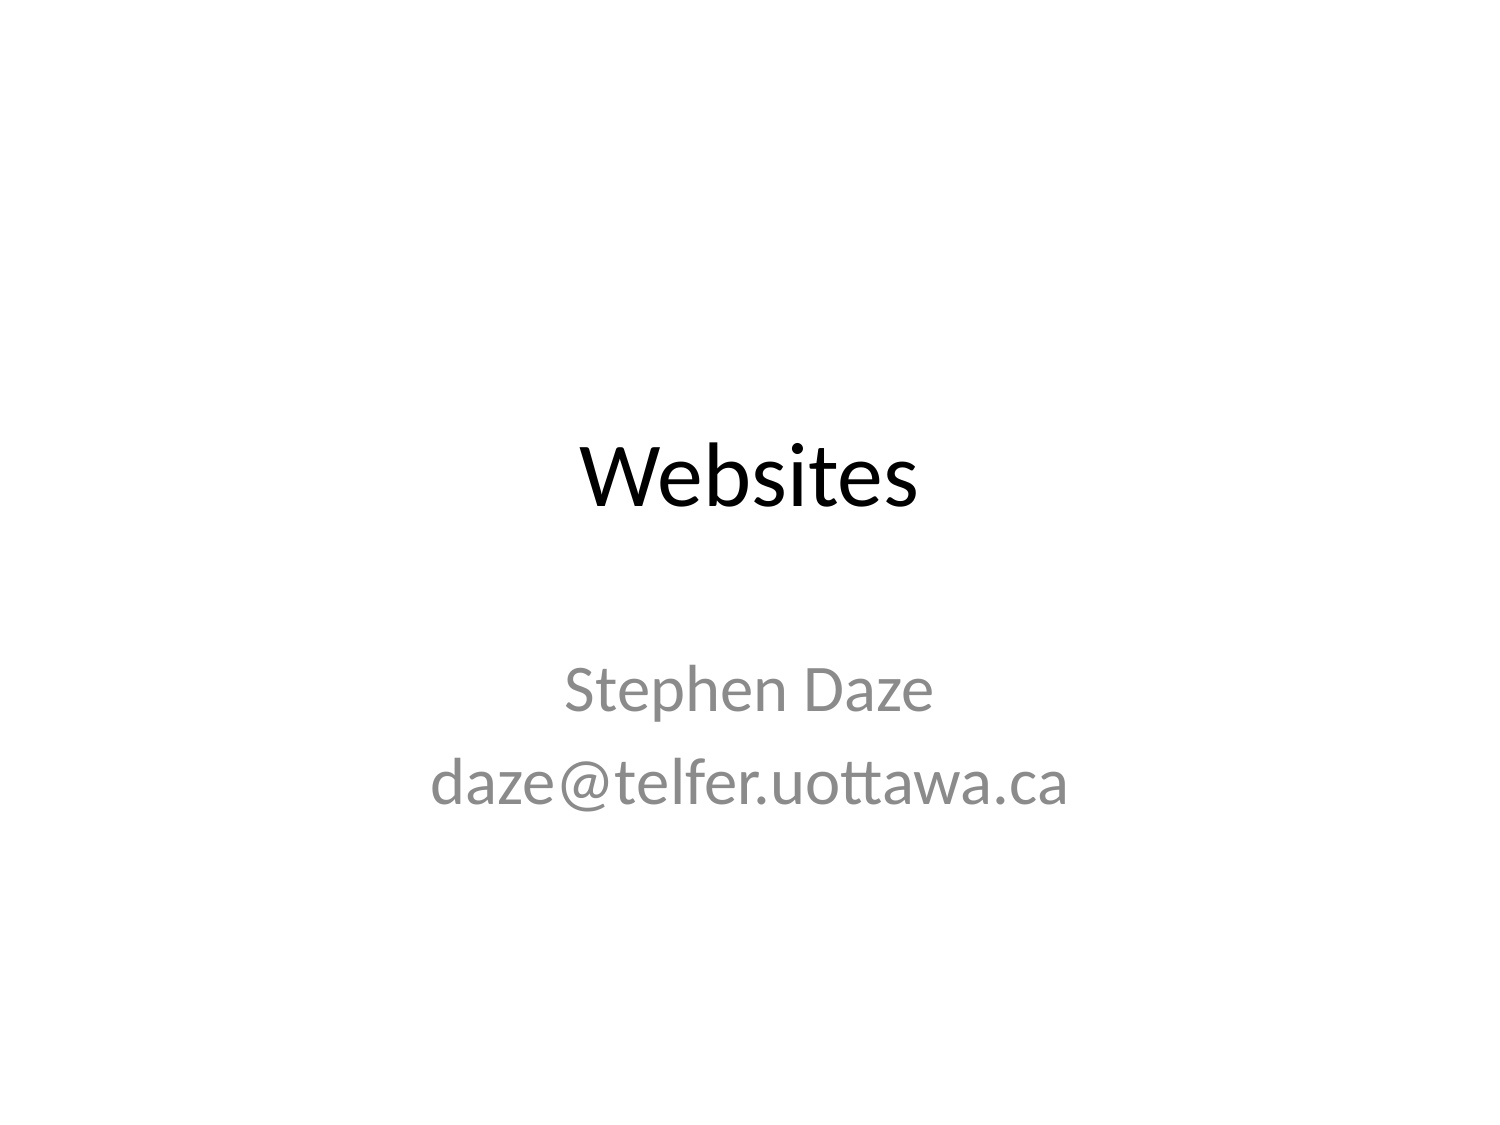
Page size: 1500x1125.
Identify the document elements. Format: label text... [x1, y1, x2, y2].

title Websites [112, 349, 1388, 591]
subtitle Stephen Daze daze@telfer.uottawa.ca [225, 637, 1275, 925]
